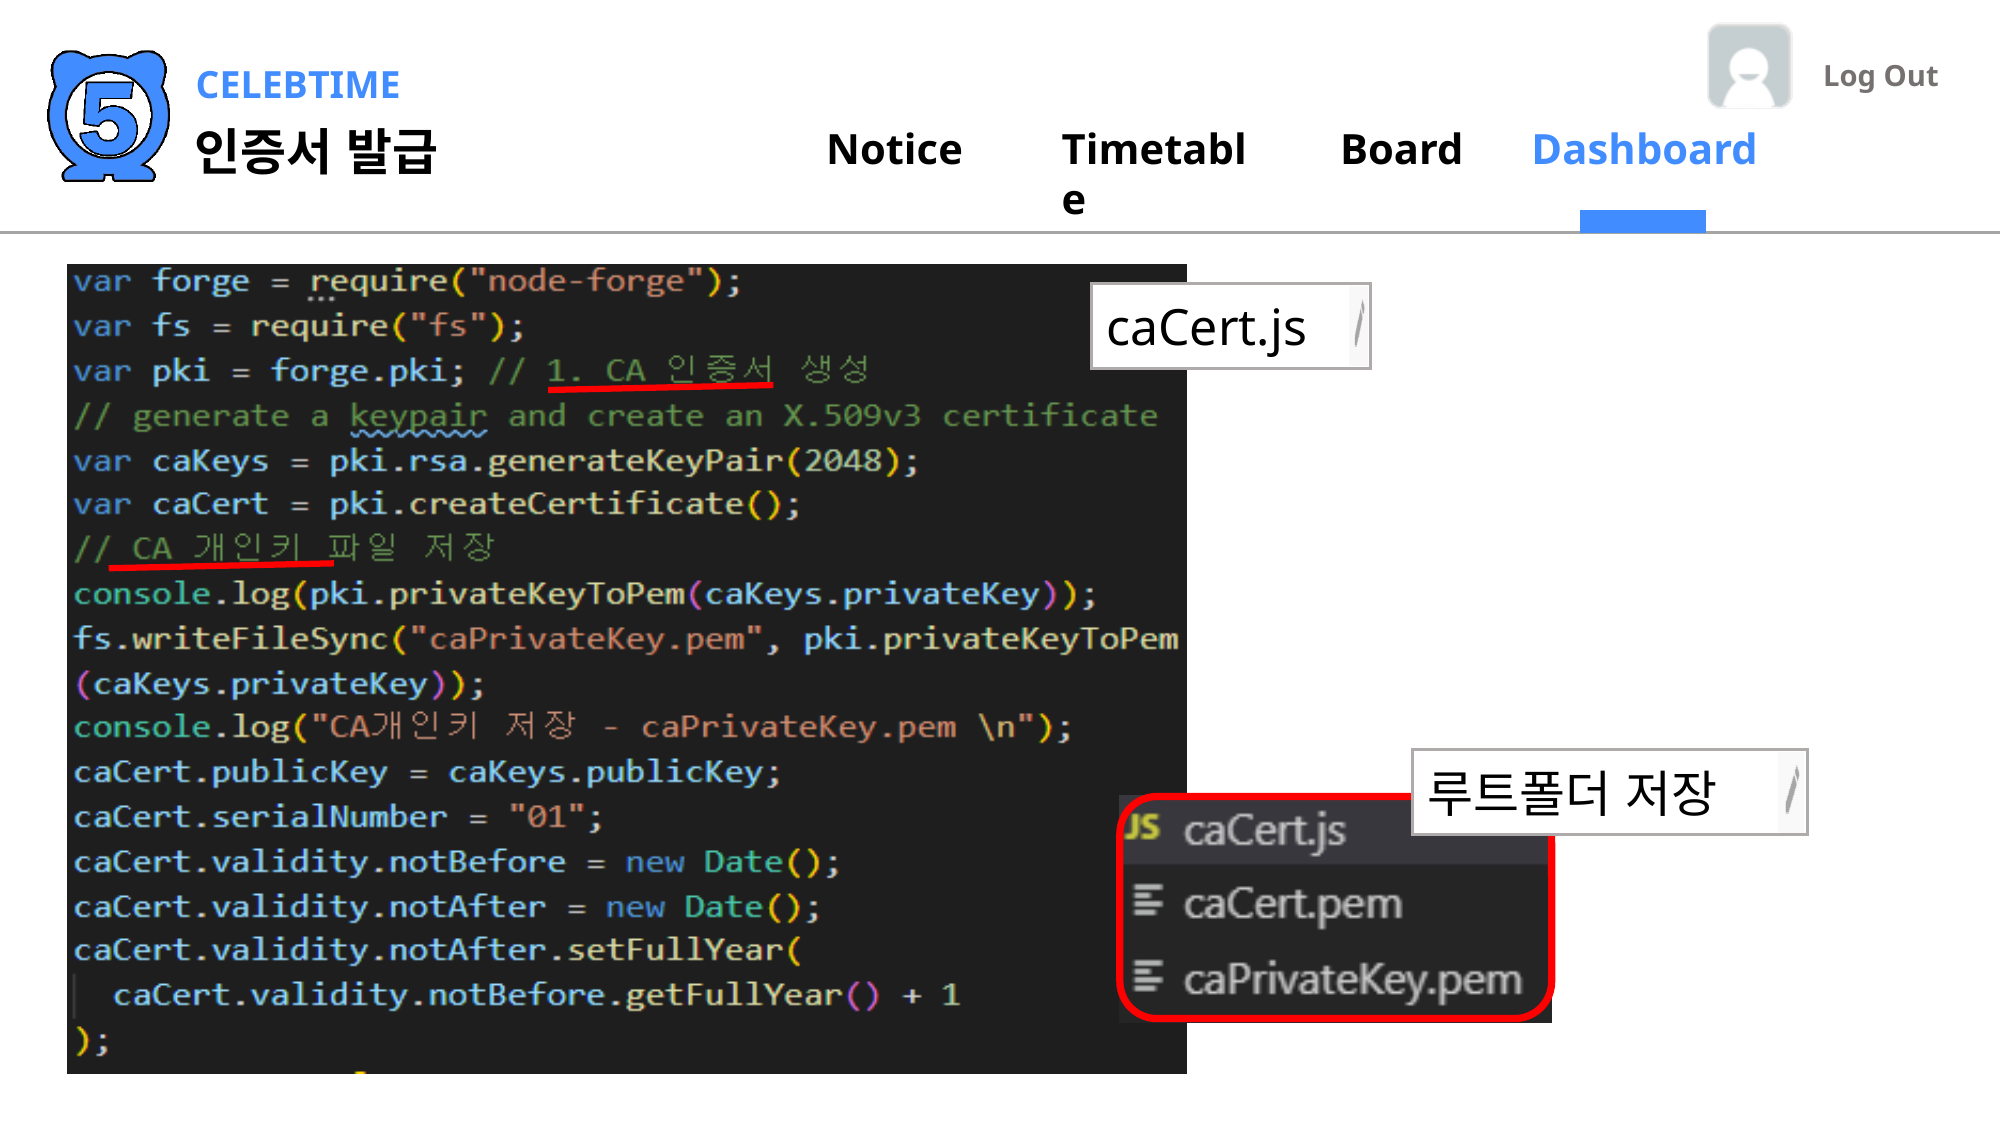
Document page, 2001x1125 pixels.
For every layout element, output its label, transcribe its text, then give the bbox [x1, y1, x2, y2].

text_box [548, 385, 774, 390]
text_box Dashboard [1516, 115, 1909, 180]
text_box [1412, 749, 1808, 835]
text_box Timetable [1046, 115, 1283, 231]
text_box Notice [811, 115, 1046, 181]
text_box 인증서 발급 [199, 112, 717, 188]
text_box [108, 563, 334, 569]
text_box Board [1325, 115, 1718, 181]
picture [67, 264, 1552, 1074]
picture [18, 25, 200, 206]
text_box CELEBTIME [200, 54, 464, 112]
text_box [1673, 5, 2000, 135]
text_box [1091, 283, 1371, 369]
text_box [1580, 210, 1706, 232]
